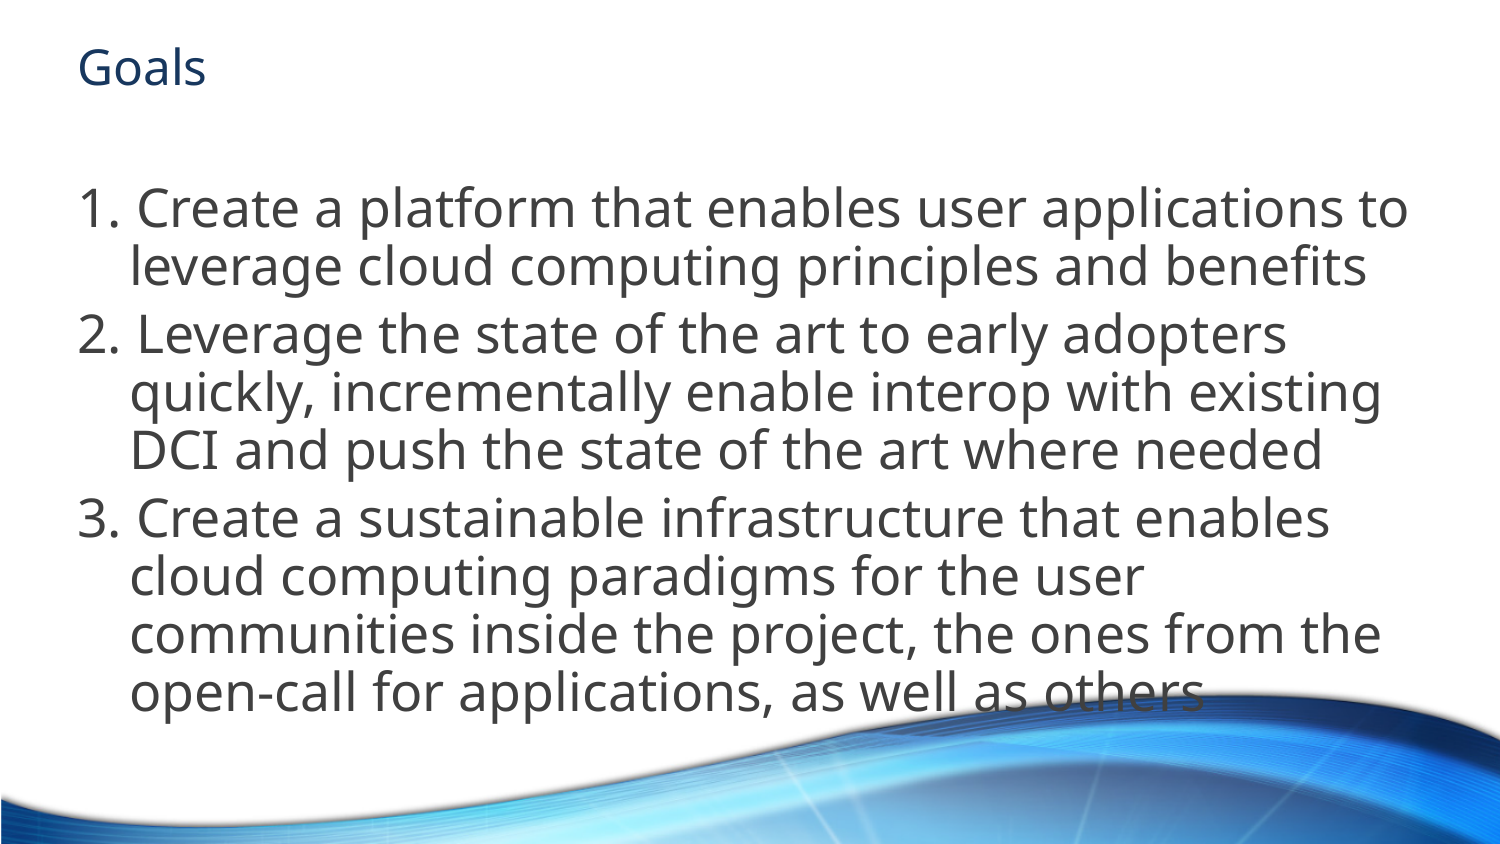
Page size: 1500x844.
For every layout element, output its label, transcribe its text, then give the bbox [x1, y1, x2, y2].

title Goals [62, 28, 1438, 104]
list 1. Create a platform that enables user applications to leverage cloud computing principles and benefits 2. Leverage the state of the art to early adopters quickly, incrementally enable interop with existing DCI and push the state of the art where needed 3. Create a sustainable infrastructure that enables cloud computing paradigms for the user communities inside the project, the ones from the open-call for applications, as well as others [62, 173, 1438, 791]
picture [2, 0, 1500, 843]
